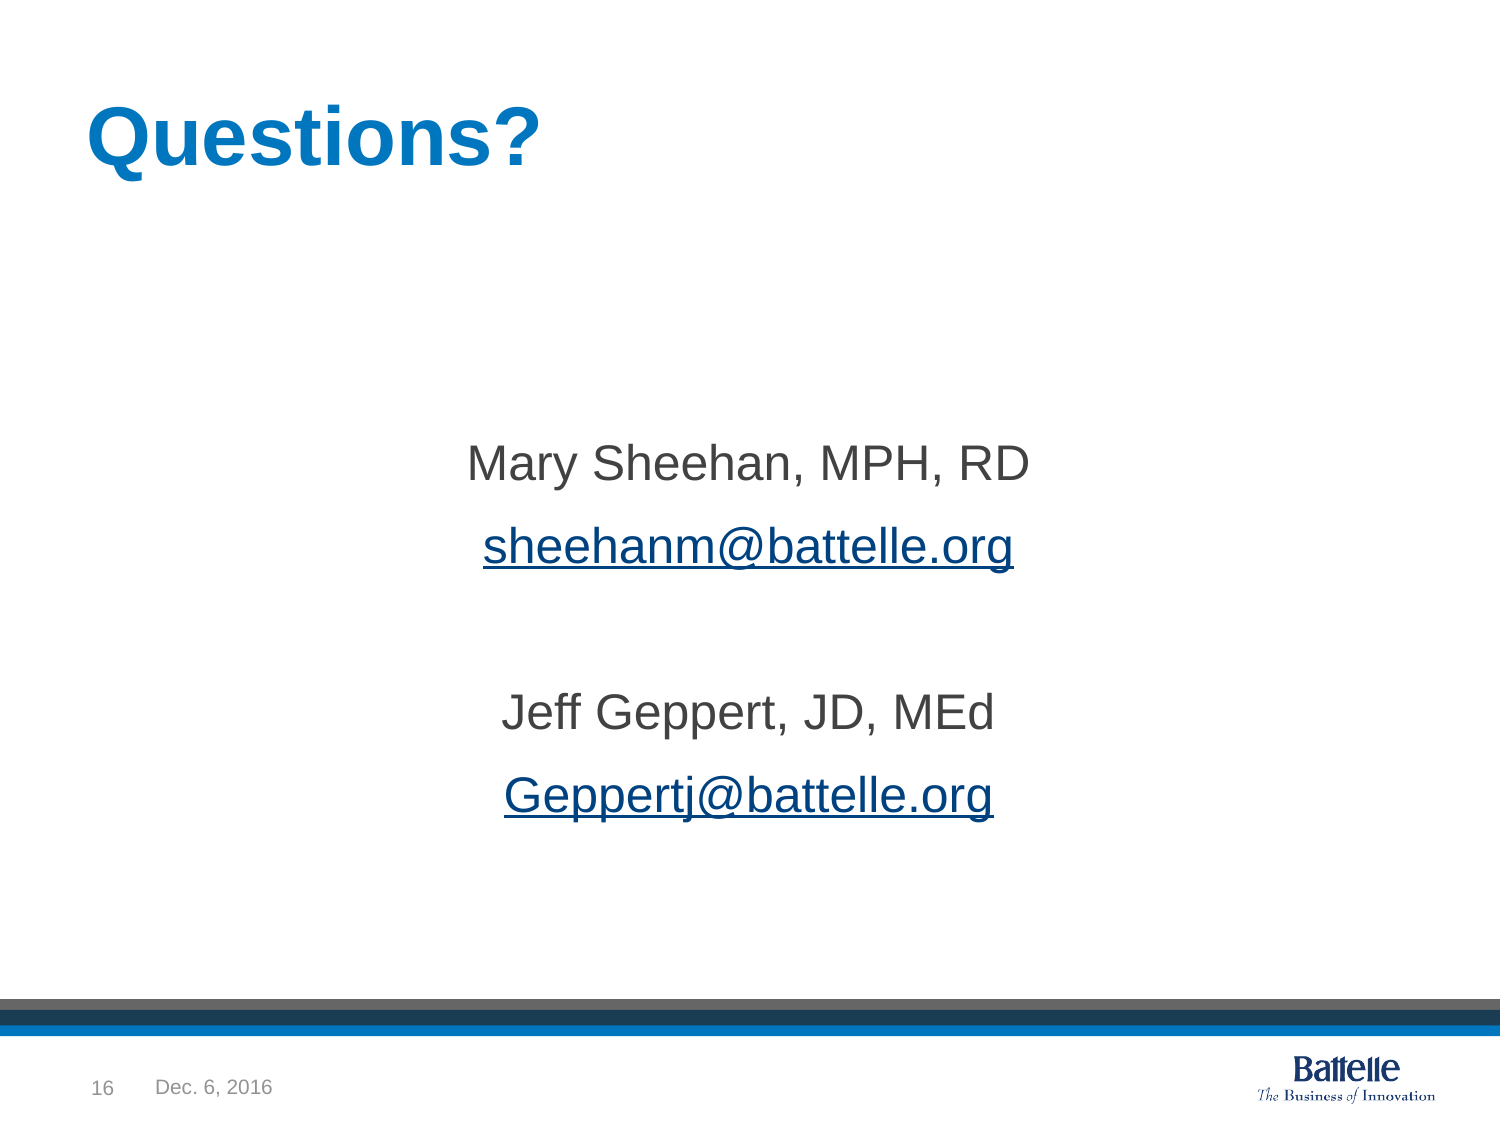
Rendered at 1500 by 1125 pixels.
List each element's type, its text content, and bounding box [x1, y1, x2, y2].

footer Dec. 6, 2016 [140, 1069, 833, 1103]
picture [1257, 1056, 1436, 1104]
slide_number 16 [37, 1069, 130, 1104]
list Mary Sheehan, MPH, RD sheehanm@battelle.org Jeff Geppert, JD, MEd Geppertj@battelle.org [86, 264, 1411, 952]
title Questions? [86, 97, 1411, 256]
